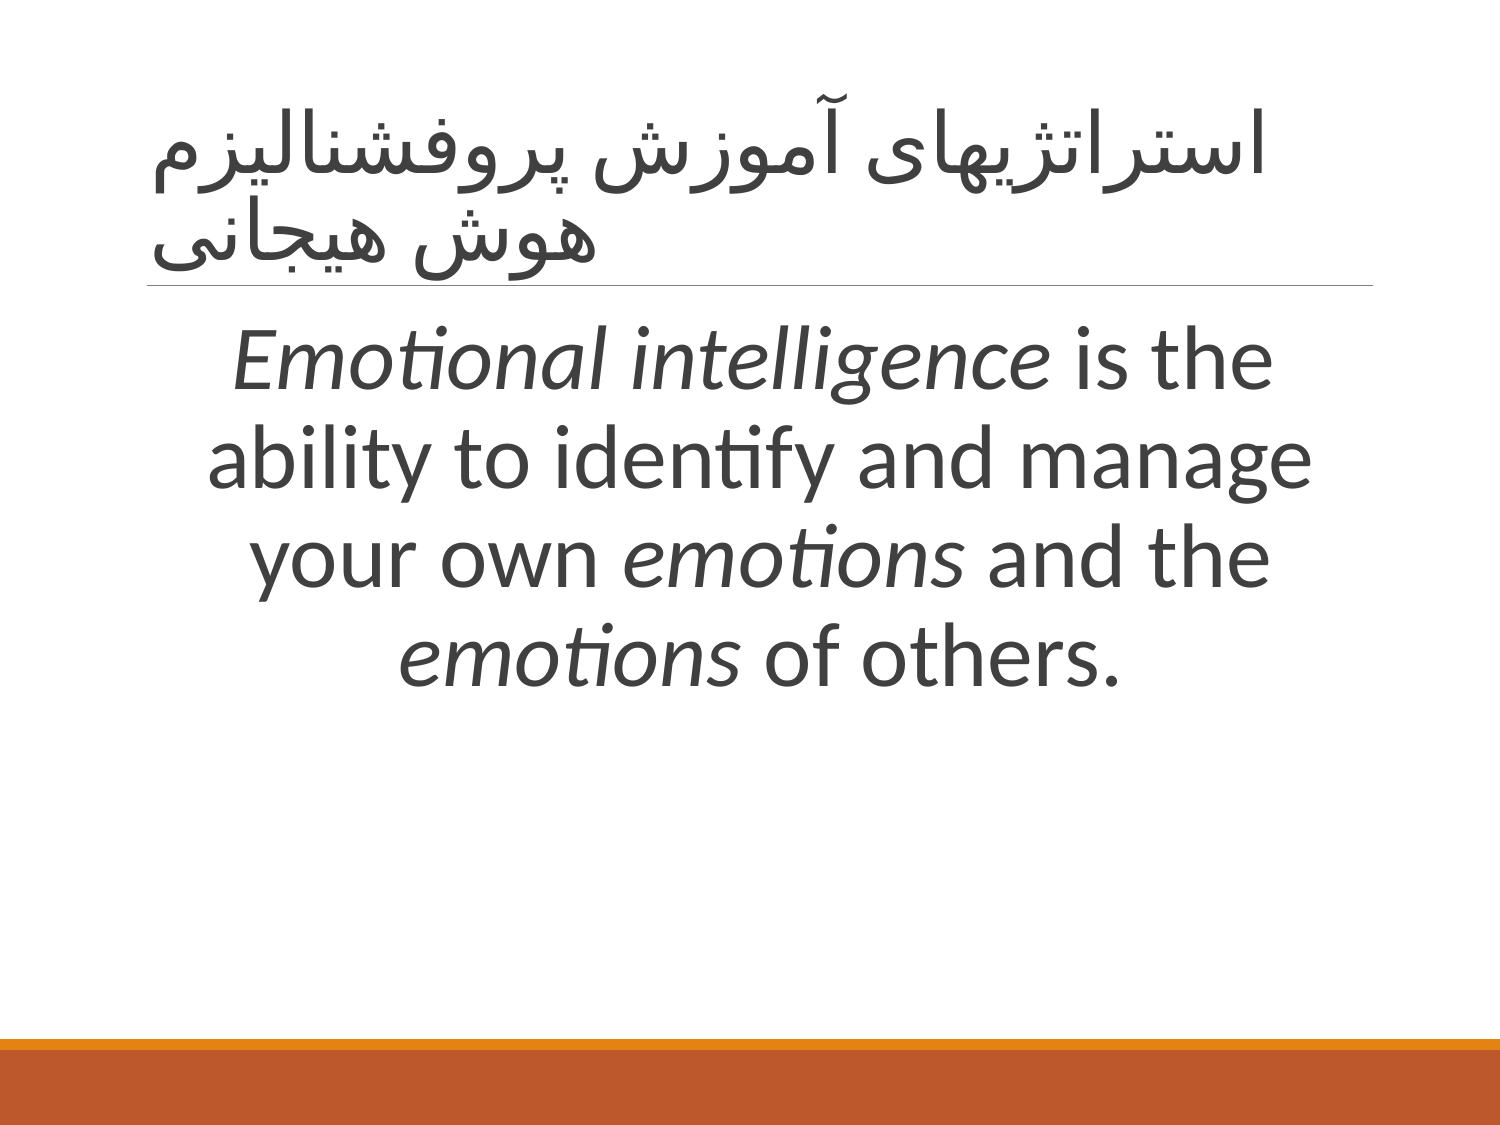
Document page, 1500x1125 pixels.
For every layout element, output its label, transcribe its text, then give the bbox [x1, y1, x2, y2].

list Emotional intelligence is the ability to identify and manage your own emotions and the emotions of others. [135, 302, 1373, 963]
title استراتژیهای آموزش پروفشنالیزم هوش هیجانی [135, 47, 1373, 285]
